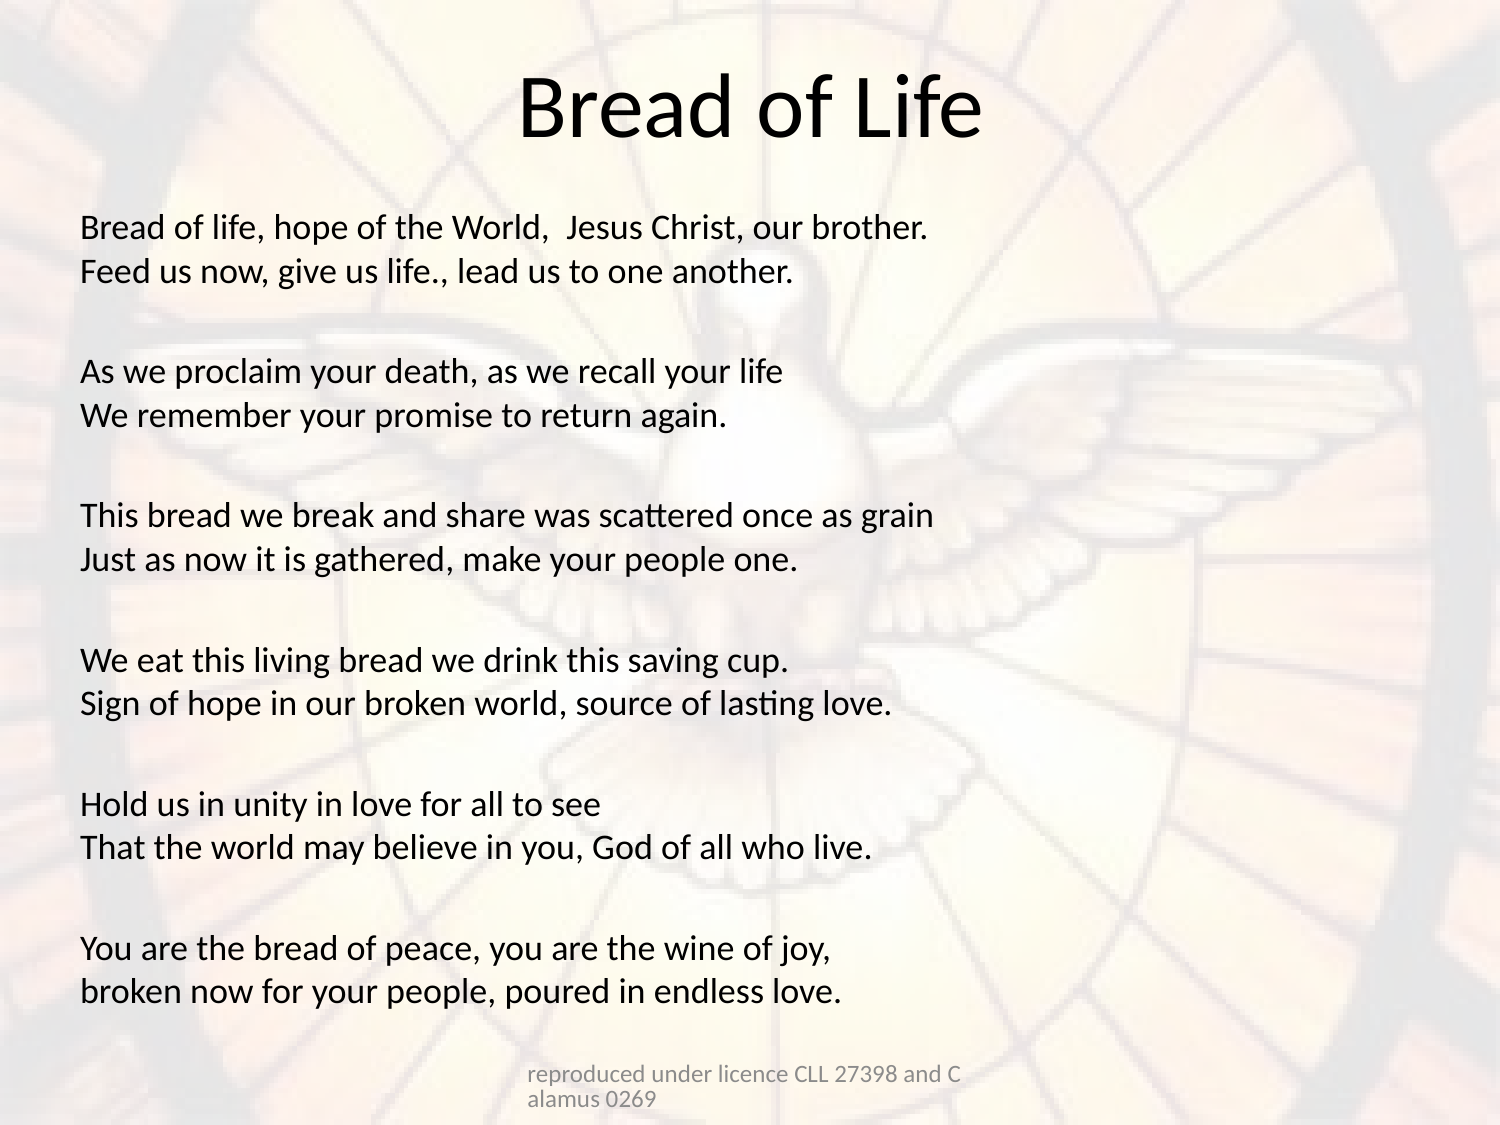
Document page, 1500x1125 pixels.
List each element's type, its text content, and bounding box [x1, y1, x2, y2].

title Bread of Life [76, 7, 1427, 195]
footer reproduced under licence CLL 27398 and Calamus 0269 [512, 1042, 988, 1103]
list Bread of life, hope of the World, Jesus Christ, our brother. Feed us now, give us life., lead us to one another. As we proclaim your death, as we recall your life We remember your promise to return again. This bread we break and share was scattered once as grain Just as now it is gathered, make your people one. We eat this living bread we drink this saving cup. Sign of hope in our broken world, source of lasting love. Hold us in unity in love for all to see That the world may believe in you, God of all who live. You are the bread of peace, you are the wine of joy, broken now for your people, poured in endless love. [64, 196, 1415, 1083]
